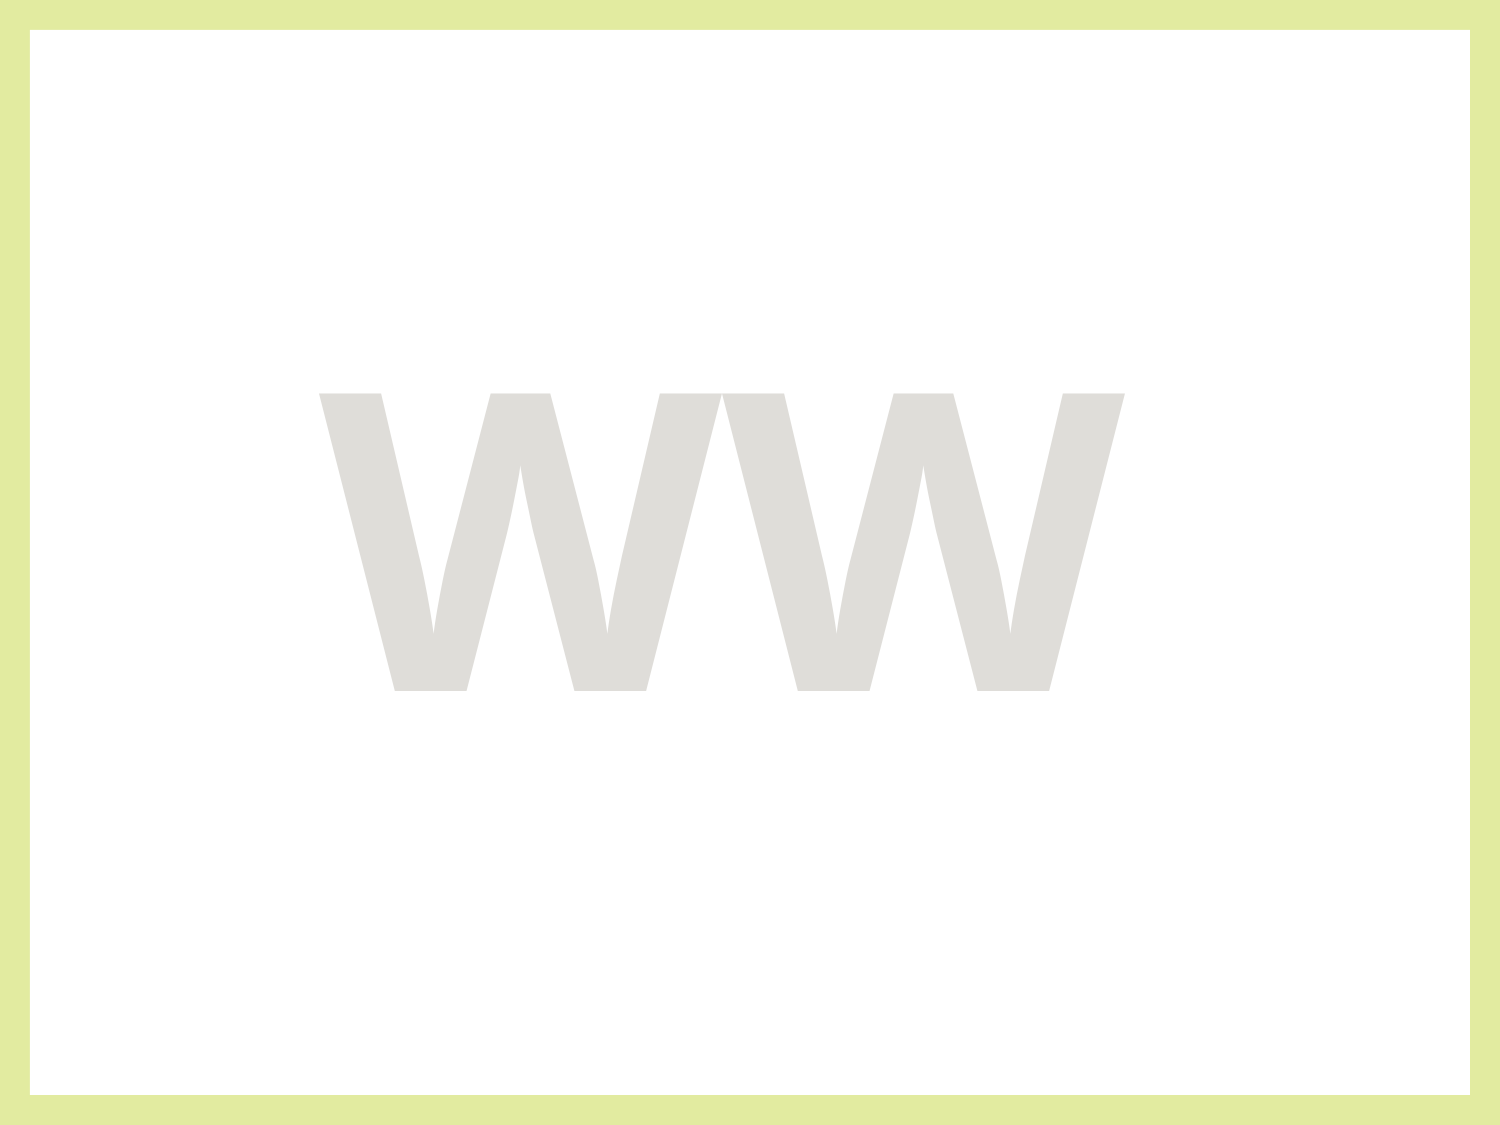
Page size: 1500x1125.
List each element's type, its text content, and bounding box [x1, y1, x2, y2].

text_box WW [304, 267, 1141, 783]
